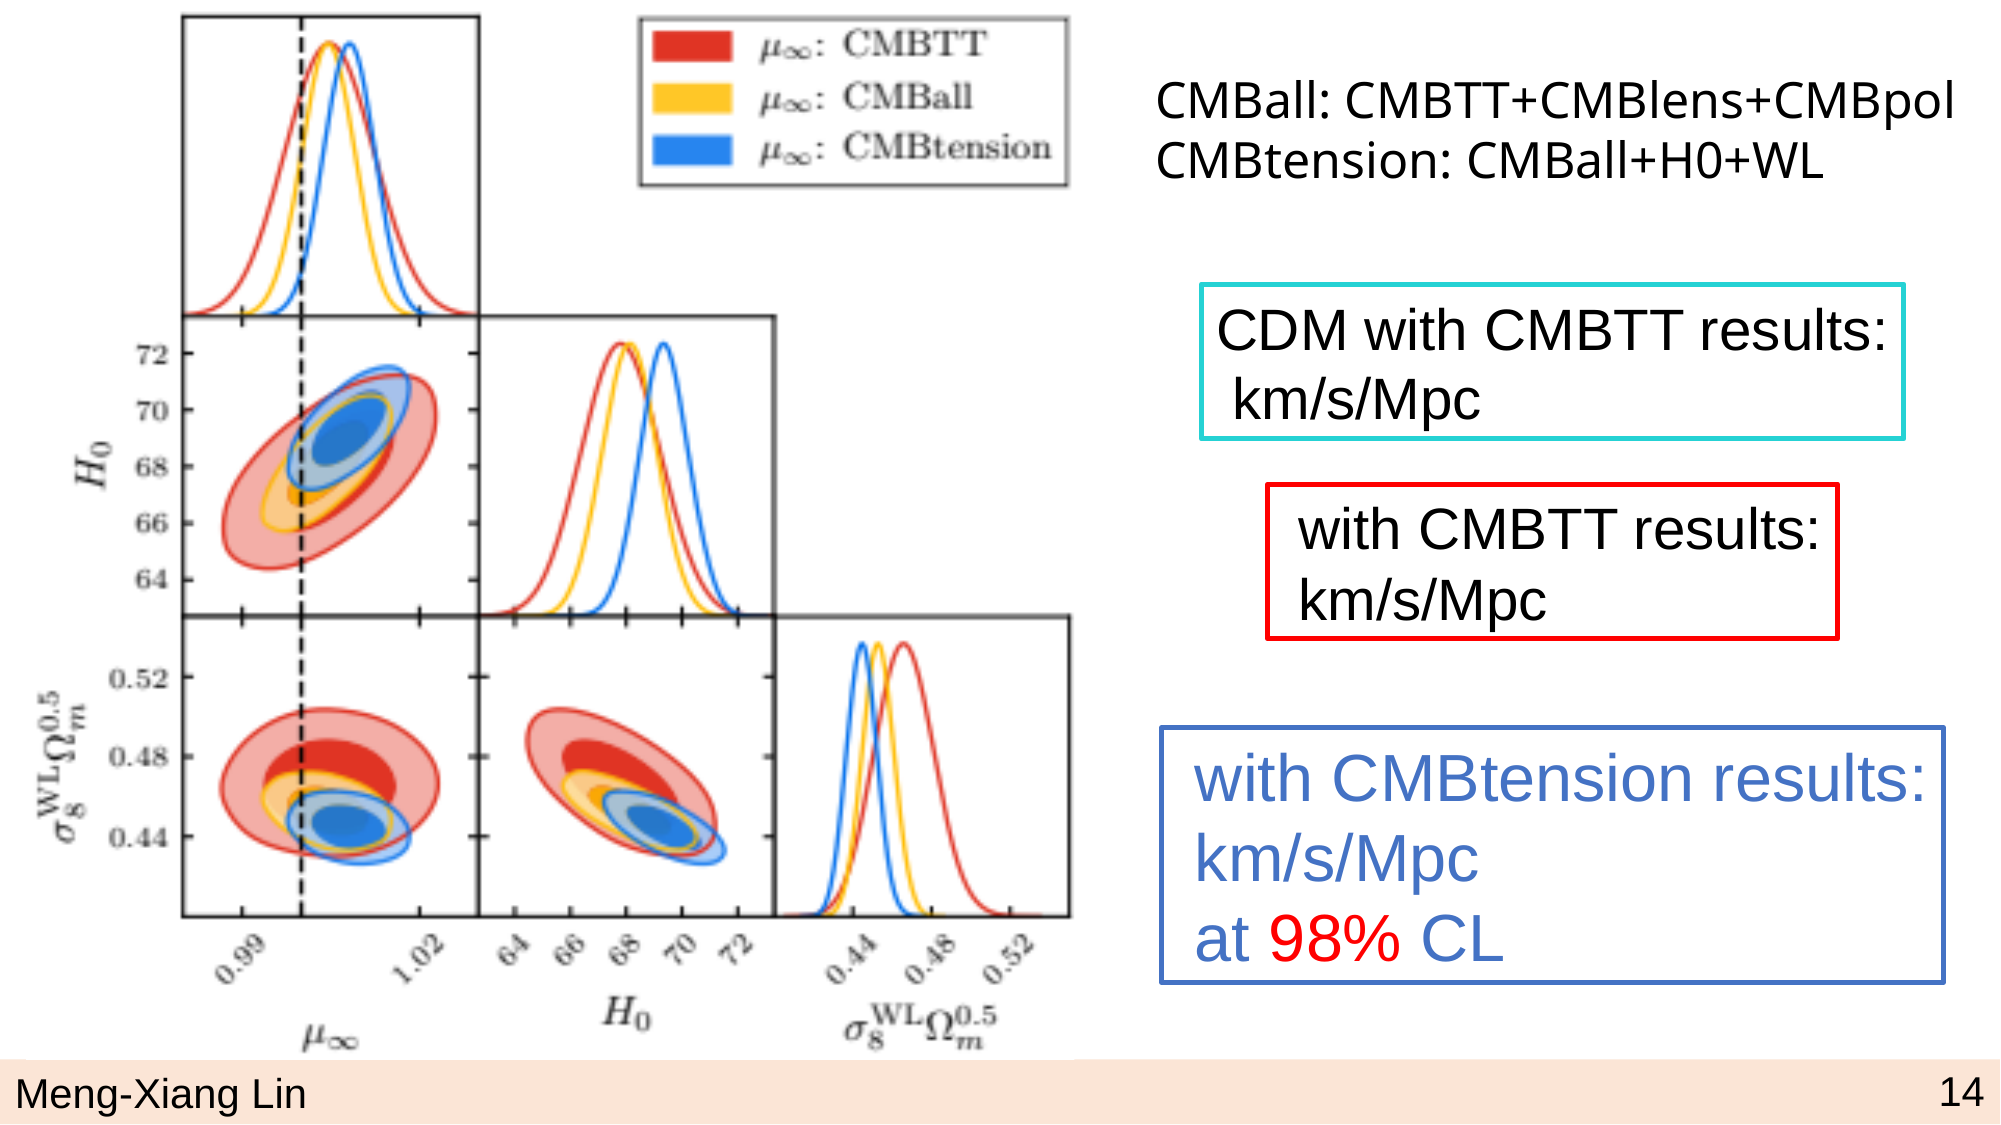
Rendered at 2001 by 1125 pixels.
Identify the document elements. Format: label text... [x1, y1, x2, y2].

slide_number 14 [1550, 1059, 2000, 1120]
text_box CMBall: CMBTT+CMBlens+CMBpol CMBtension: CMBall+H0+WL [1140, 61, 1972, 196]
picture [26, 6, 1075, 1060]
